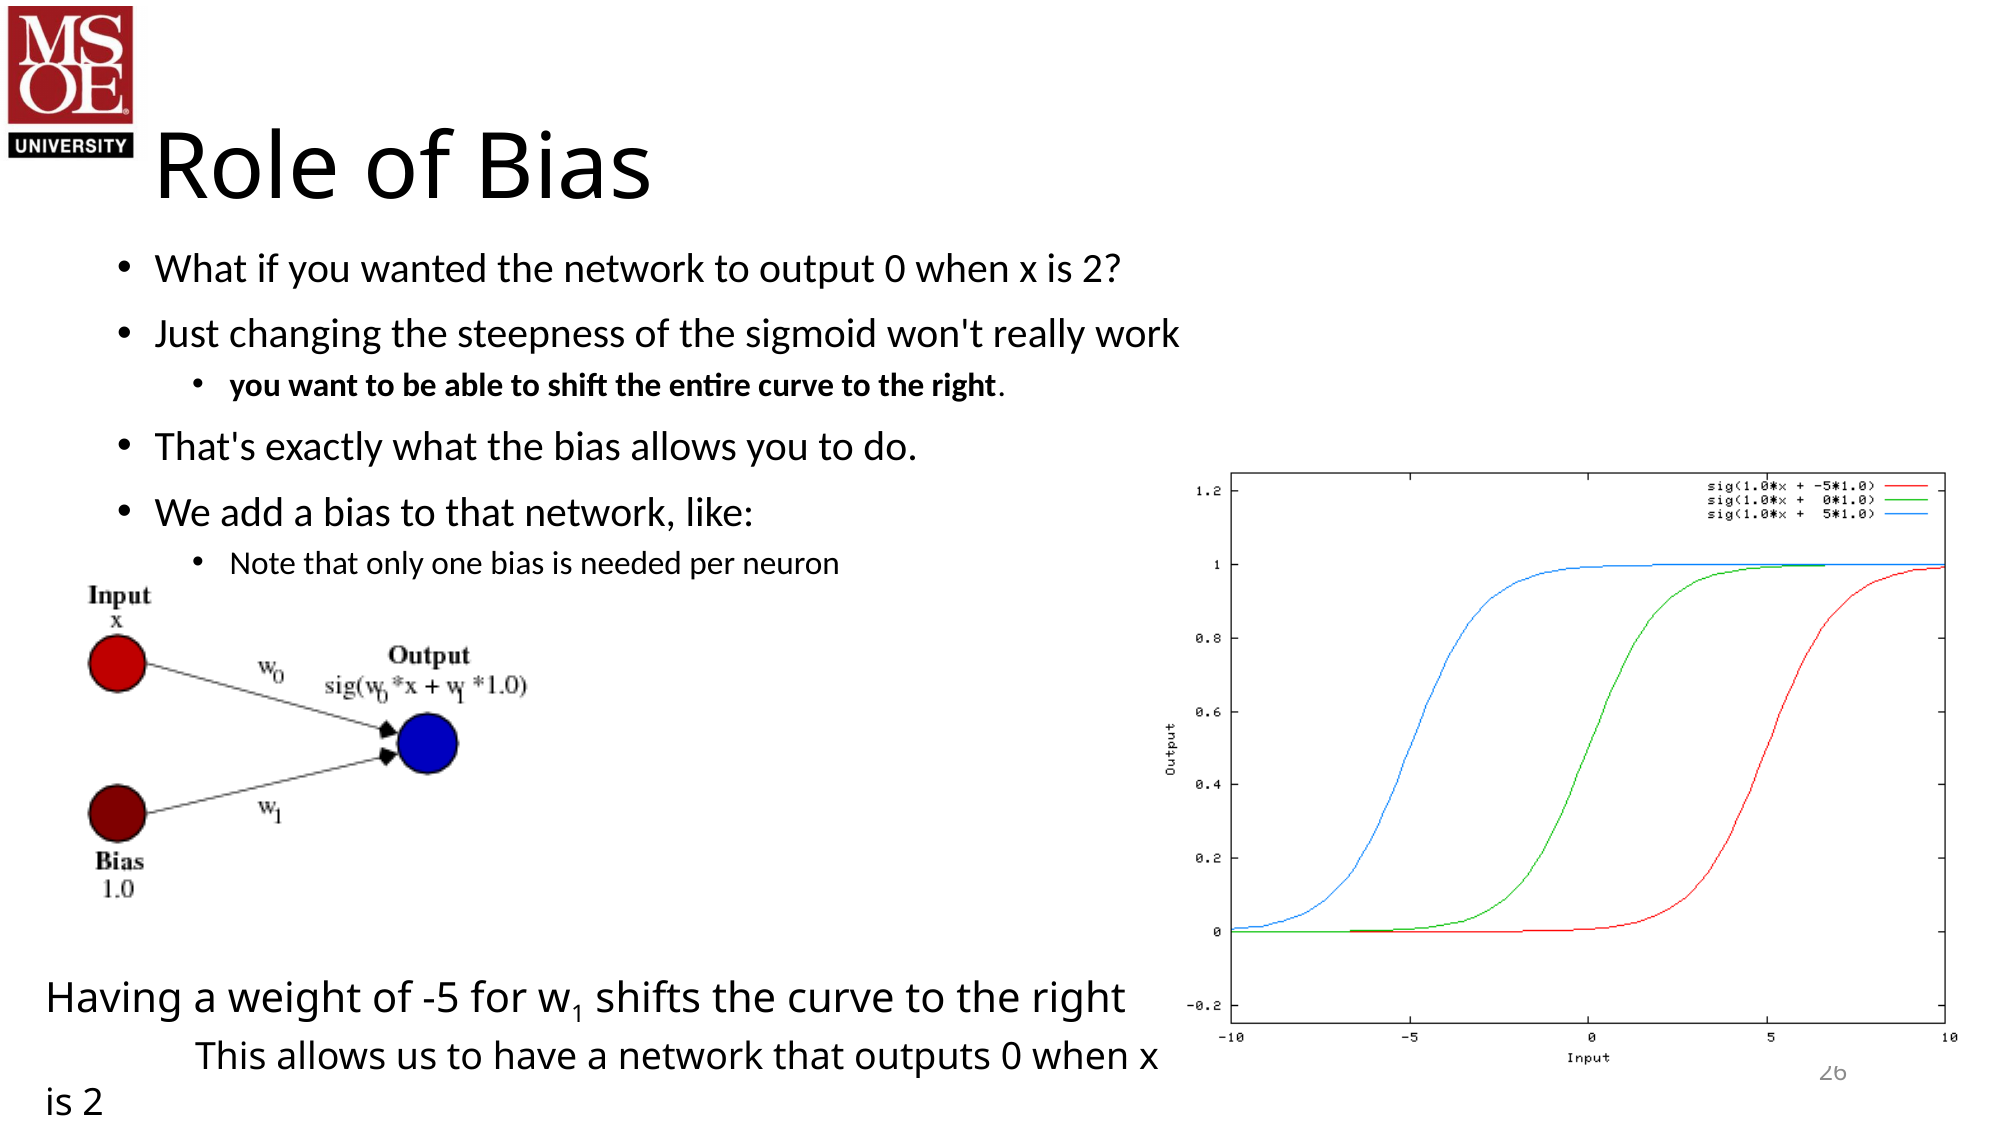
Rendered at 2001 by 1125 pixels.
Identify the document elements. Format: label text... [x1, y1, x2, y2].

picture [66, 562, 542, 920]
picture [1157, 456, 1970, 1066]
slide_number 26 [1412, 1066, 1863, 1103]
list What if you wanted the network to output 0 when x is 2? Just changing the steepness of the sigmoid won't really work you want to be able to shift the entire curve to the right. That's exactly what the bias allows you to do. We add a bias to that network, like: Note that only one bias is needed per neuron [102, 238, 1603, 963]
text_box Having a weight of -5 for w1 shifts the curve to the right This allows us to have a network that outputs 0 when x is 2 [30, 963, 1200, 1125]
picture [0, 6, 148, 161]
title Role of Bias [137, 59, 1863, 278]
